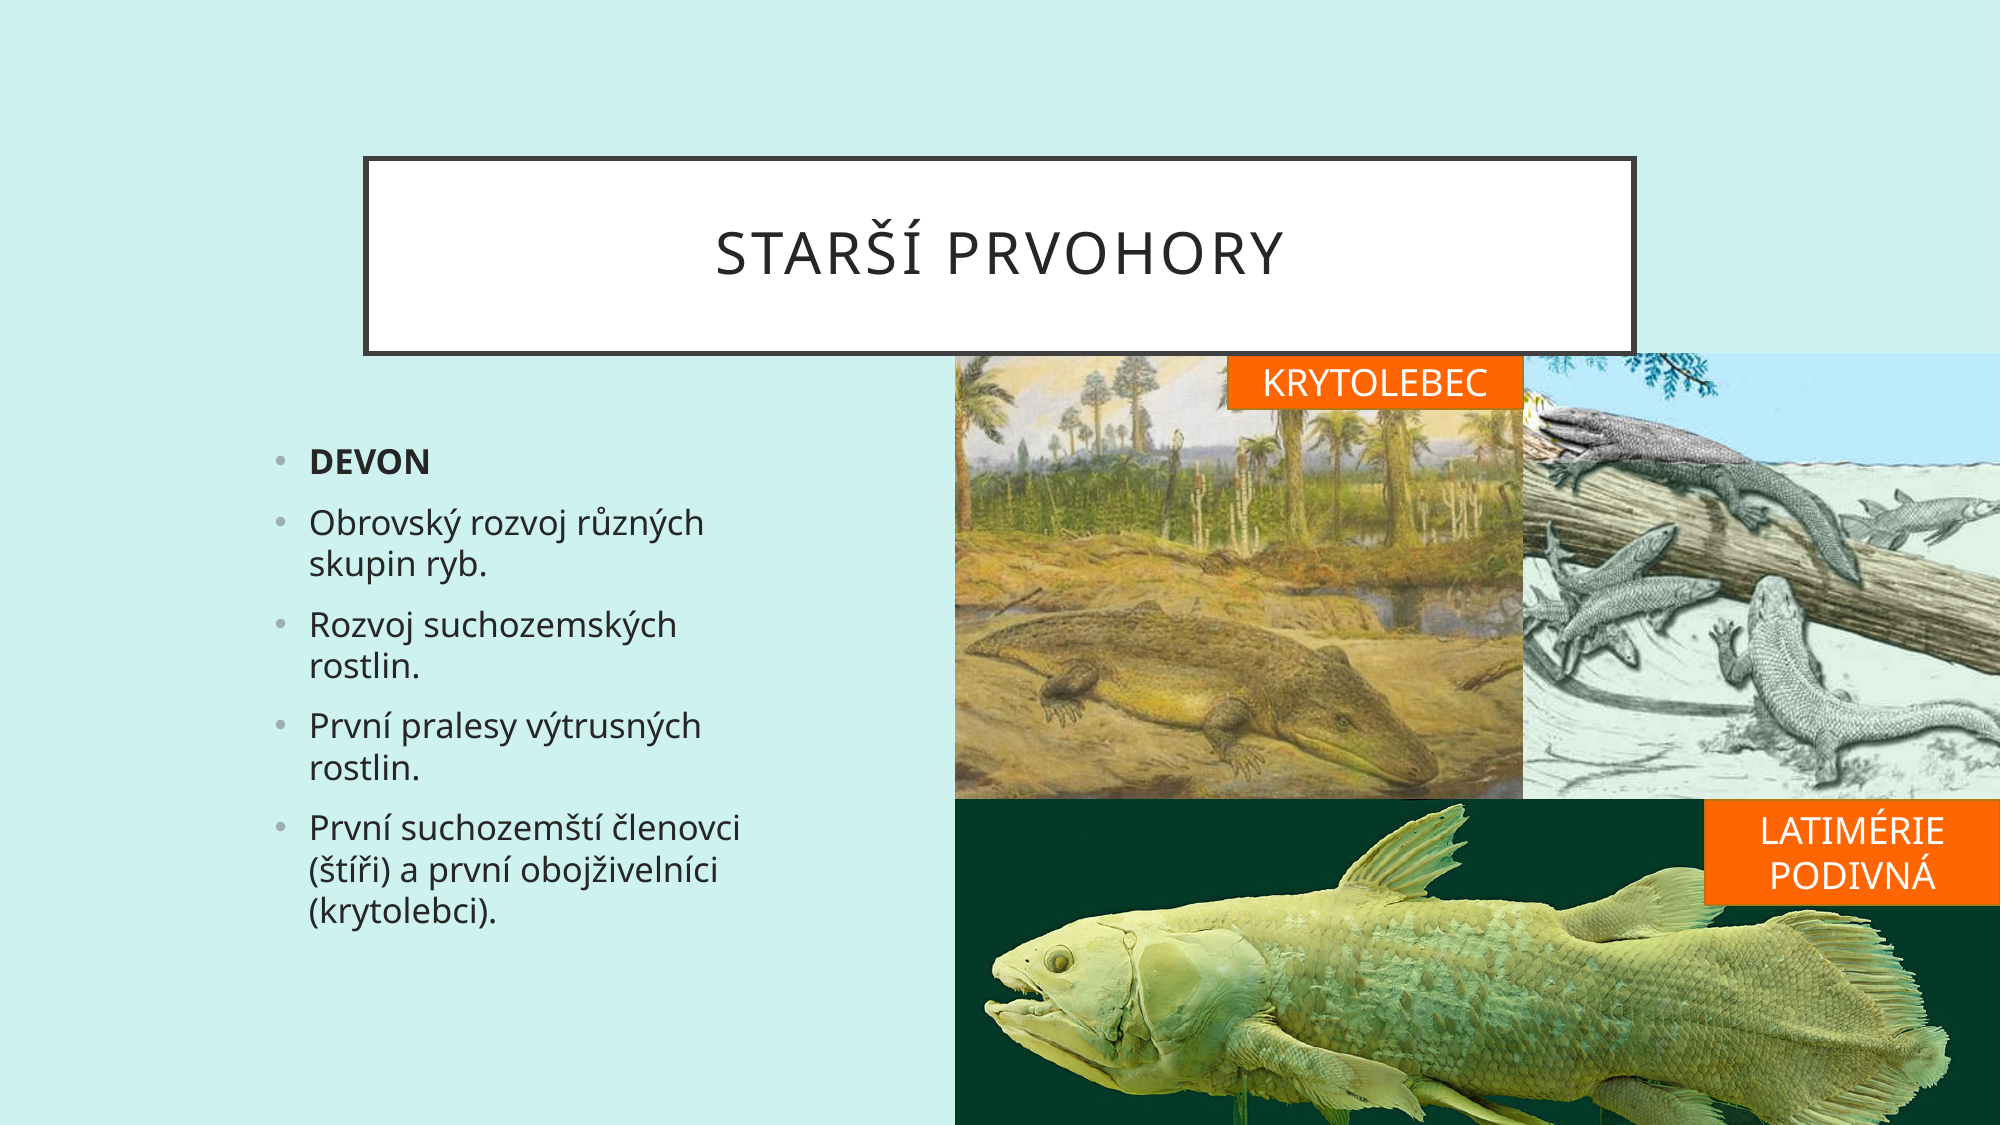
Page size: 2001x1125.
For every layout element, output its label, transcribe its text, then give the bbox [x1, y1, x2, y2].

list DEVON Obrovský rozvoj různých skupin ryb. Rozvoj suchozemských rostlin. První pralesy výtrusných rostlin. První suchozemští členovci (štíři) a první obojživelníci (krytolebci). [259, 432, 763, 942]
title Starší prvohory [363, 156, 1637, 356]
picture [955, 353, 2000, 1125]
